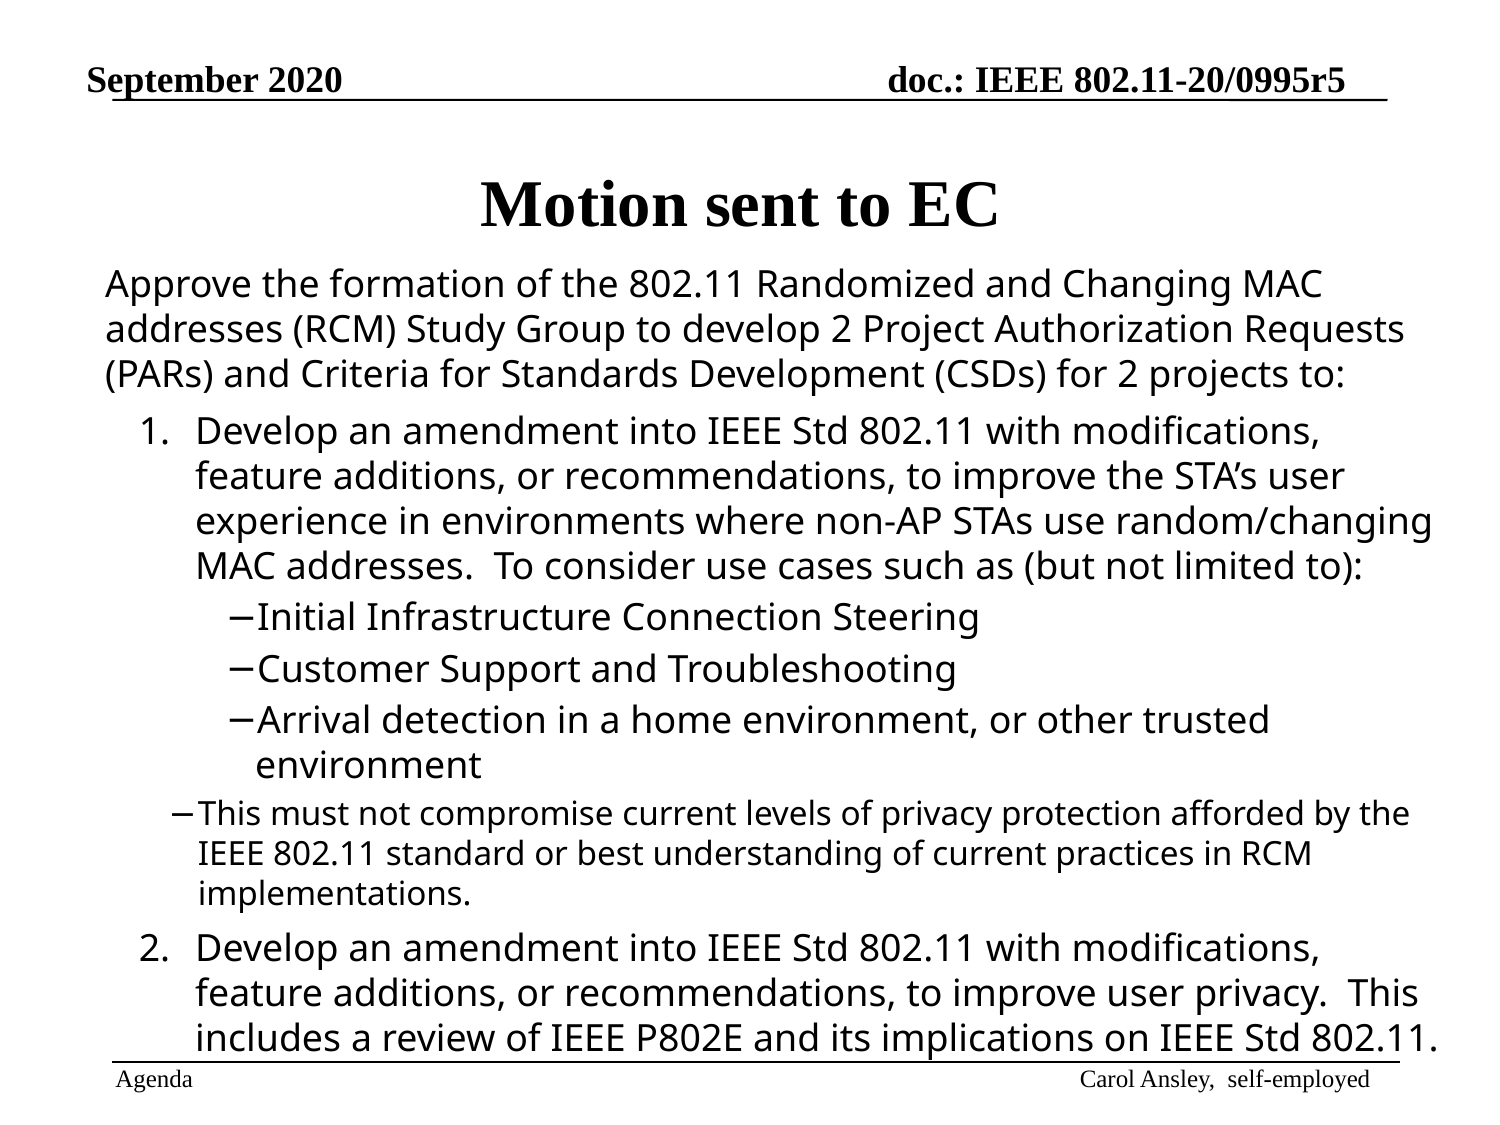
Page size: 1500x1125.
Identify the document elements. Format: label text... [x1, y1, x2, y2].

text_box Motion sent to EC [112, 152, 1388, 248]
text_box Approve the formation of the 802.11 Randomized and Changing MAC addresses (RCM) Study Group to develop 2 Project Authorization Requests (PARs) and Criteria for Standards Development (CSDs) for 2 projects to: Develop an amendment into IEEE Std 802.11 with modifications, feature additions, or recommendations, to improve the STA’s user experience in environments where non-AP STAs use random/changing MAC addresses. To consider use cases such as (but not limited to): Initial Infrastructure Connection Steering Customer Support and Troubleshooting Arrival detection in a home environment, or other trusted environment This must not compromise current levels of privacy protection afforded by the IEEE 802.11 standard or best understanding of current practices in RCM implementations. Develop an amendment into IEEE Std 802.11 with modifications, feature additions, or recommendations, to improve user privacy. This includes a review of IEEE P802E and its implications on IEEE Std 802.11. [97, 252, 1461, 1067]
